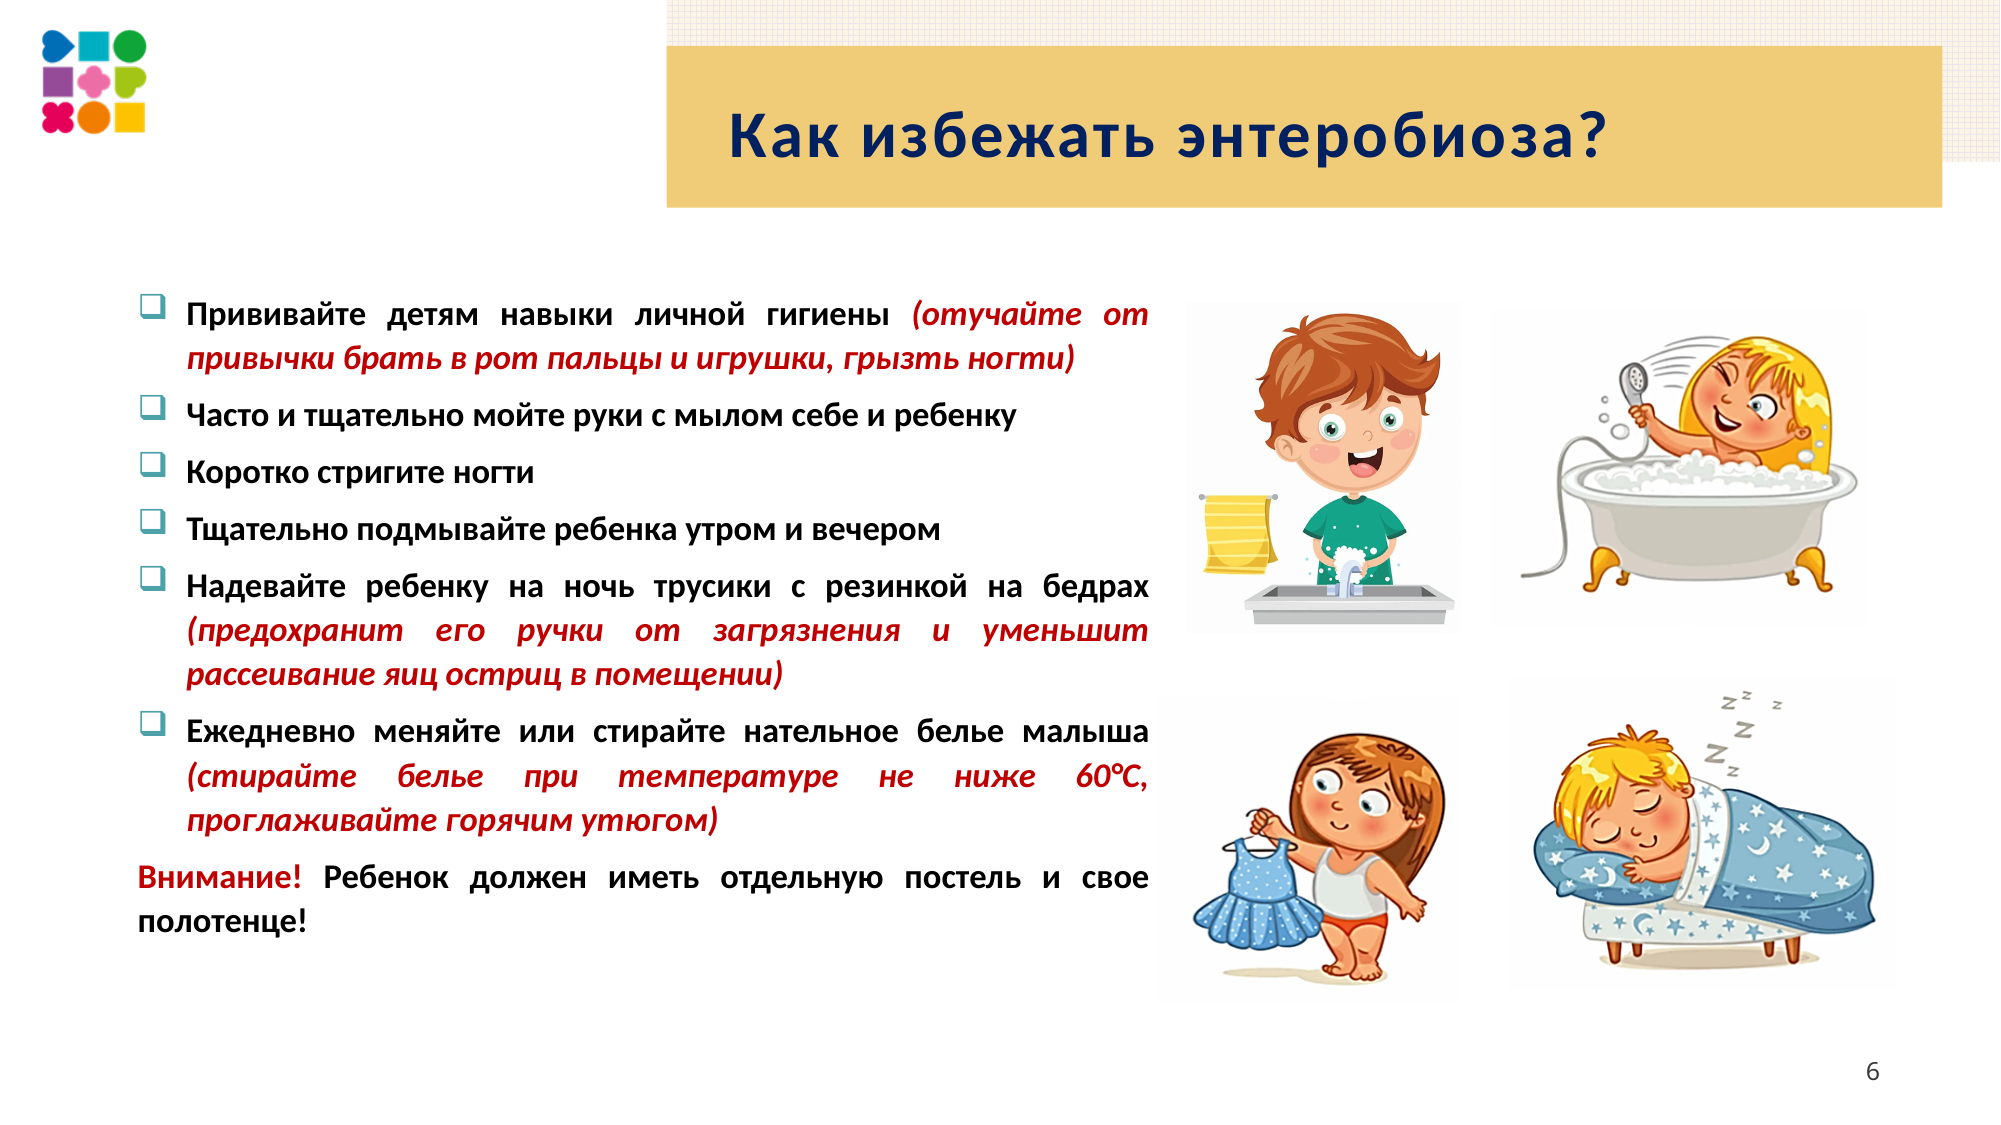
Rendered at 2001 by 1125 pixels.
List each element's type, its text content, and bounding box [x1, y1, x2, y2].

picture [1507, 678, 1896, 990]
picture [1156, 697, 1461, 1003]
slide_number 6 [1756, 1042, 1896, 1103]
picture [38, 27, 150, 138]
picture [1186, 302, 1461, 633]
list Прививайте детям навыки личной гигиены (отучайте от привычки брать в рот пальцы и игрушки, грызть ногти) Часто и тщательно мойте руки с мылом себе и ребенку Коротко стригите ногти Тщательно подмывайте ребенка утром и вечером Надевайте ребенку на ночь трусики с резинкой на бедрах (предохранит его ручки от загрязнения и уменьшит рассеивание яиц остриц в помещении) Ежедневно меняйте или стирайте нательное белье малыша (стирайте белье при температуре не ниже 60°С, проглаживайте горячим утюгом) Внимание! Ребенок должен иметь отдельную постель и свое полотенце! [122, 280, 1165, 1043]
title Как избежать энтеробиоза? [666, 45, 1943, 208]
picture [1490, 309, 1868, 626]
